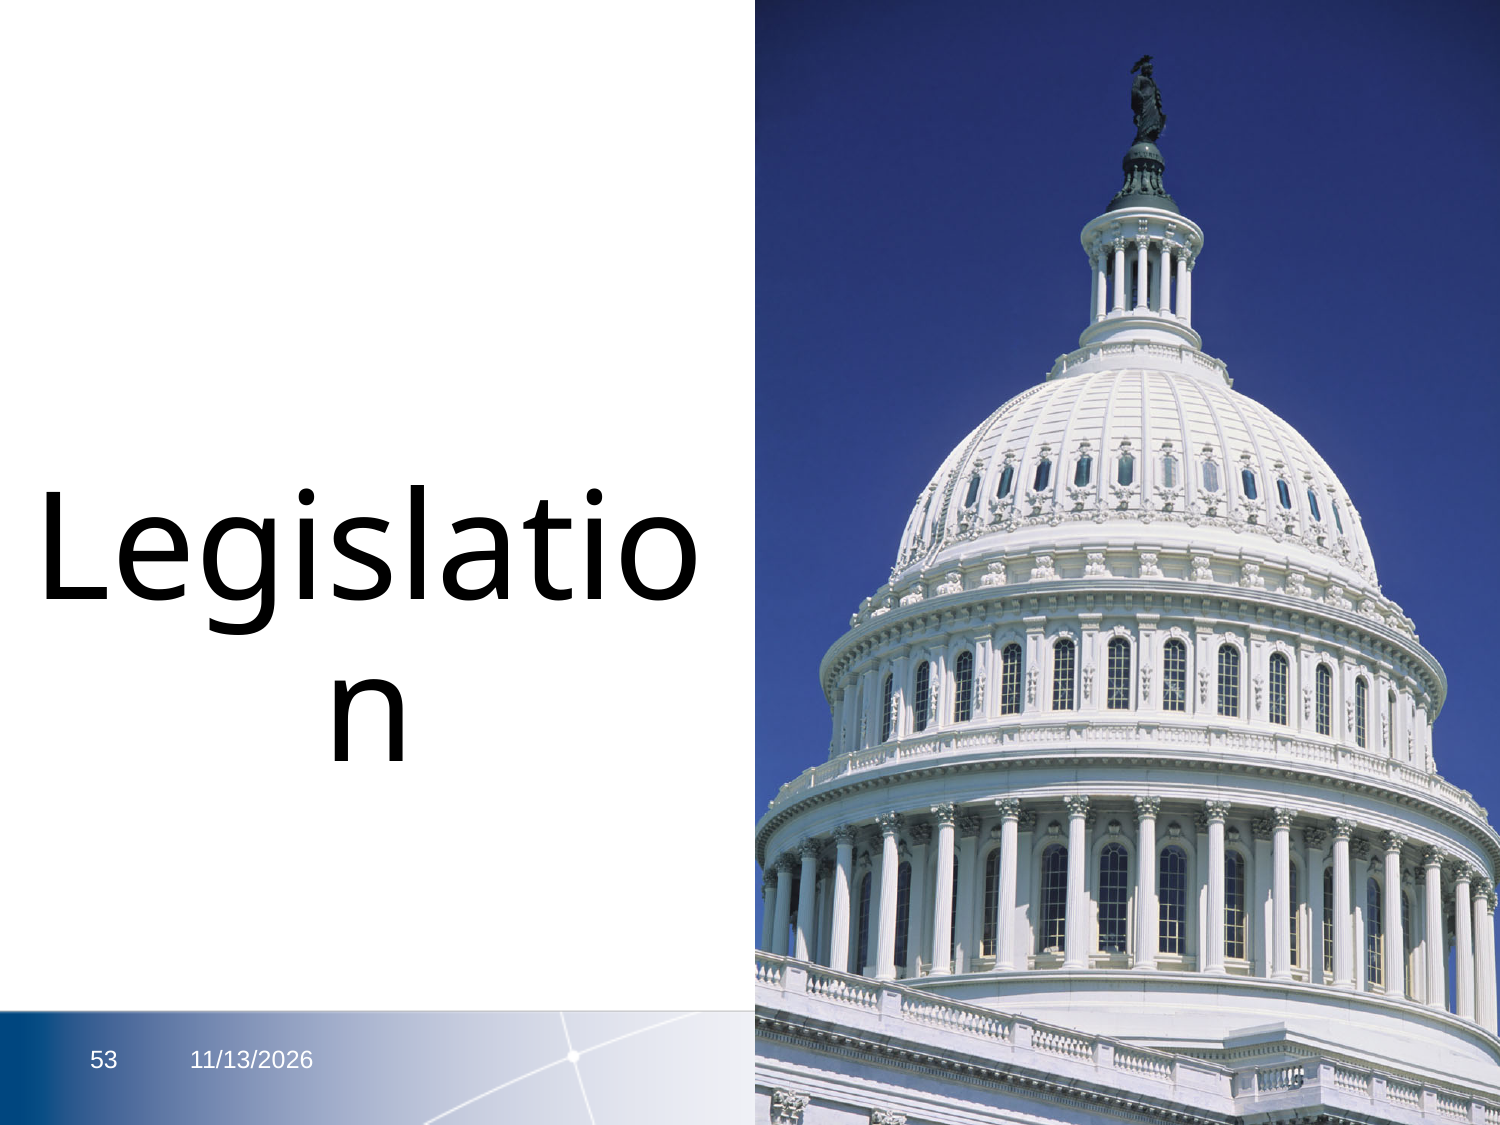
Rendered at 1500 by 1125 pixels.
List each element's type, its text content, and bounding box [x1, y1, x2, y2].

slide_number 53 [75, 1042, 150, 1075]
text_box Legislation [0, 462, 738, 802]
picture [0, 0, 1500, 1125]
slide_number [174, 1042, 525, 1075]
